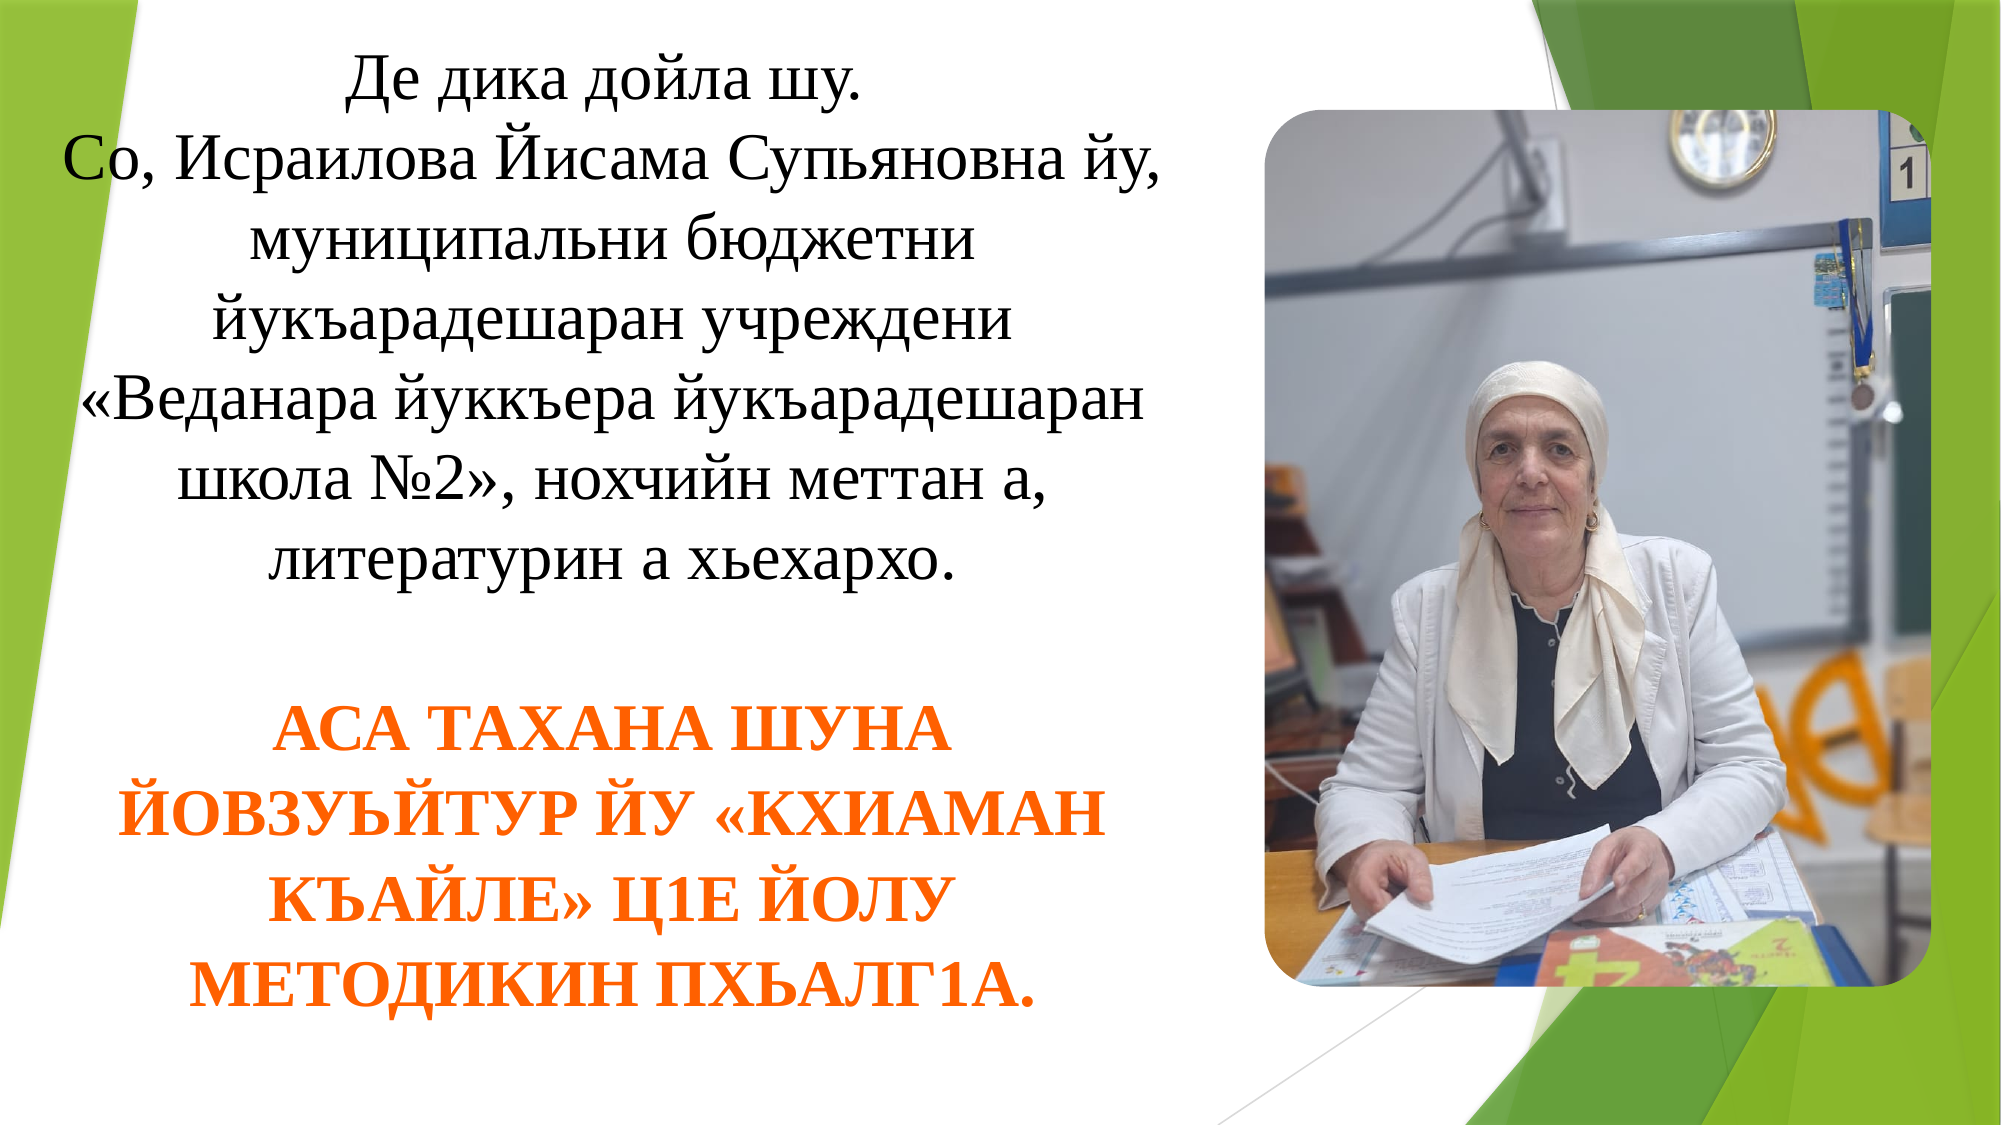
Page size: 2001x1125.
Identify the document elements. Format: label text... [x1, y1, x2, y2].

text_box Де дика дойла шу. Со, Исраилова Йисама Супьяновна йу, муниципальни бюджетни йукъарадешаран учреждени «Веданара йуккъера йукъарадешаран школа №2», нохчийн меттан а, литературин а хьехархо. Аса тахана шуна йовзуьйтур йу «Кхиаман къайле» ц1е йолу методикин пхьалг1а. [45, 25, 1181, 1028]
picture [1264, 109, 1932, 988]
